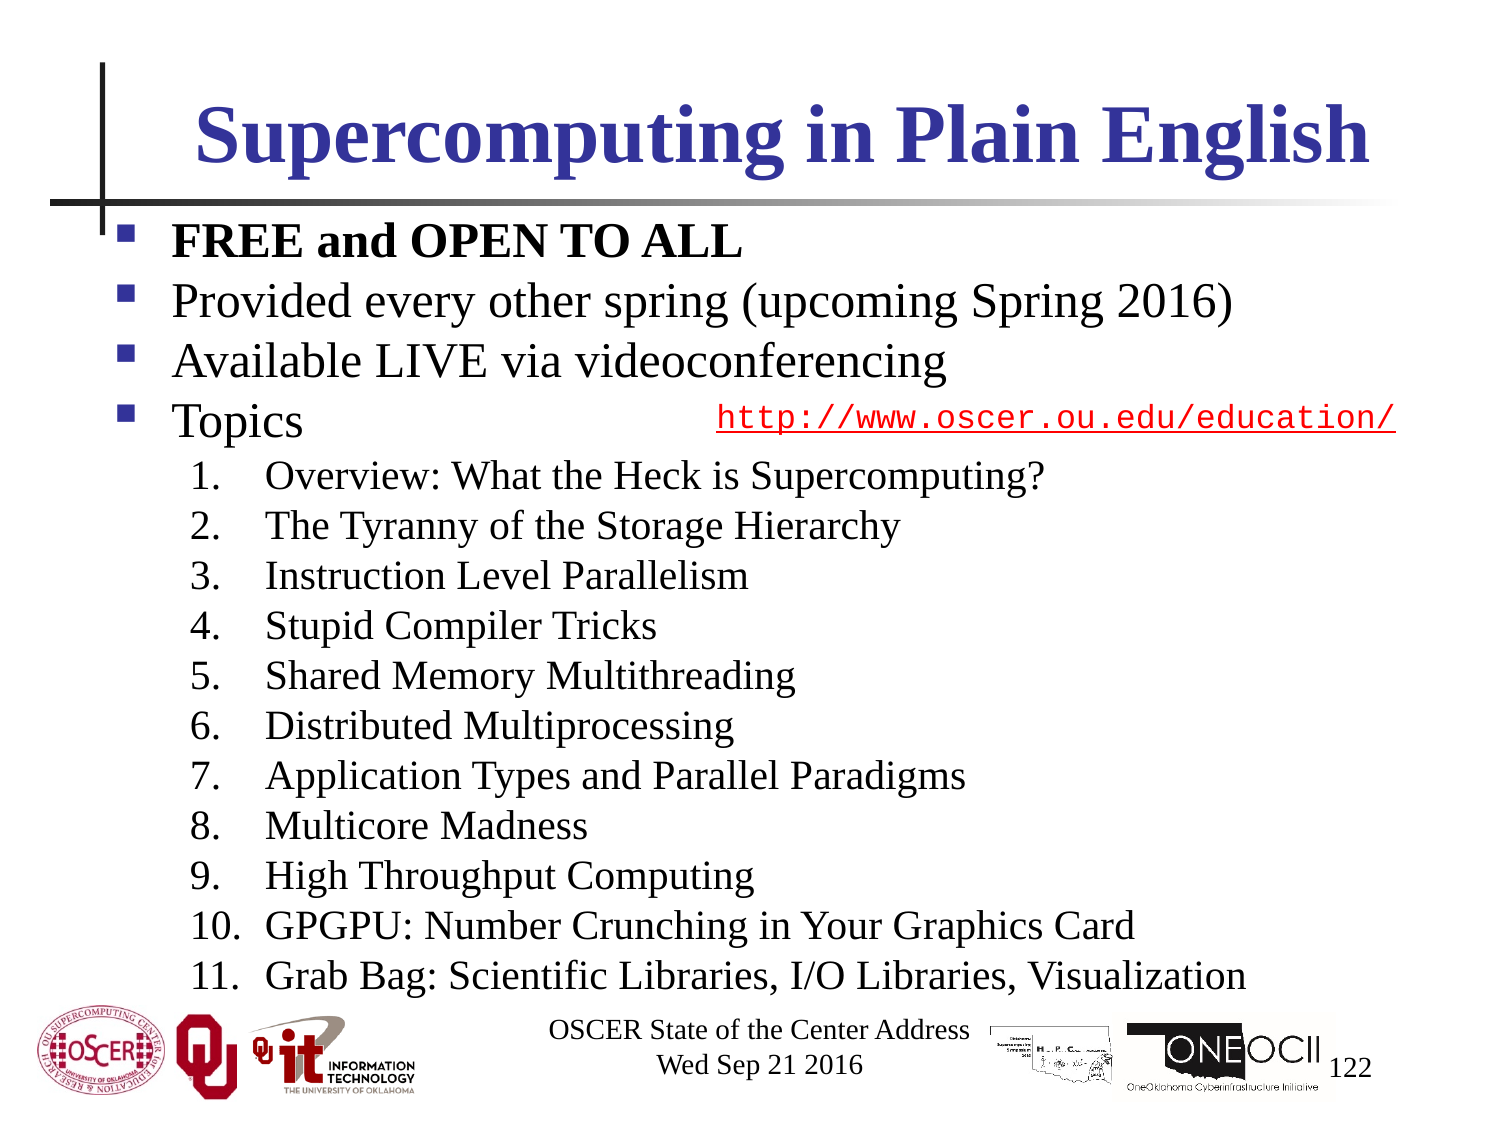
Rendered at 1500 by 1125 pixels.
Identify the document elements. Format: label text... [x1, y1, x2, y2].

text_box http://www.oscer.ou.edu/education/ [699, 387, 1413, 443]
picture [1088, 1012, 1336, 1102]
slide_number 122 [1174, 1015, 1388, 1091]
picture [174, 1005, 425, 1104]
picture [37, 1005, 165, 1095]
title Supercomputing in Plain English [124, 74, 1442, 187]
list FREE and OPEN TO ALL Provided every other spring (upcoming Spring 2016) Available LIVE via videoconferencing Topics Overview: What the Heck is Supercomputing? The Tyranny of the Storage Hierarchy Instruction Level Parallelism Stupid Compiler Tricks Shared Memory Multithreading Distributed Multiprocessing Application Types and Parallel Paradigms Multicore Madness High Throughput Computing GPGPU: Number Crunching in Your Graphics Card Grab Bag: Scientific Libraries, I/O Libraries, Visualization [99, 199, 1401, 963]
footer OSCER State of the Center Address Wed Sep 21 2016 [431, 1012, 1088, 1088]
